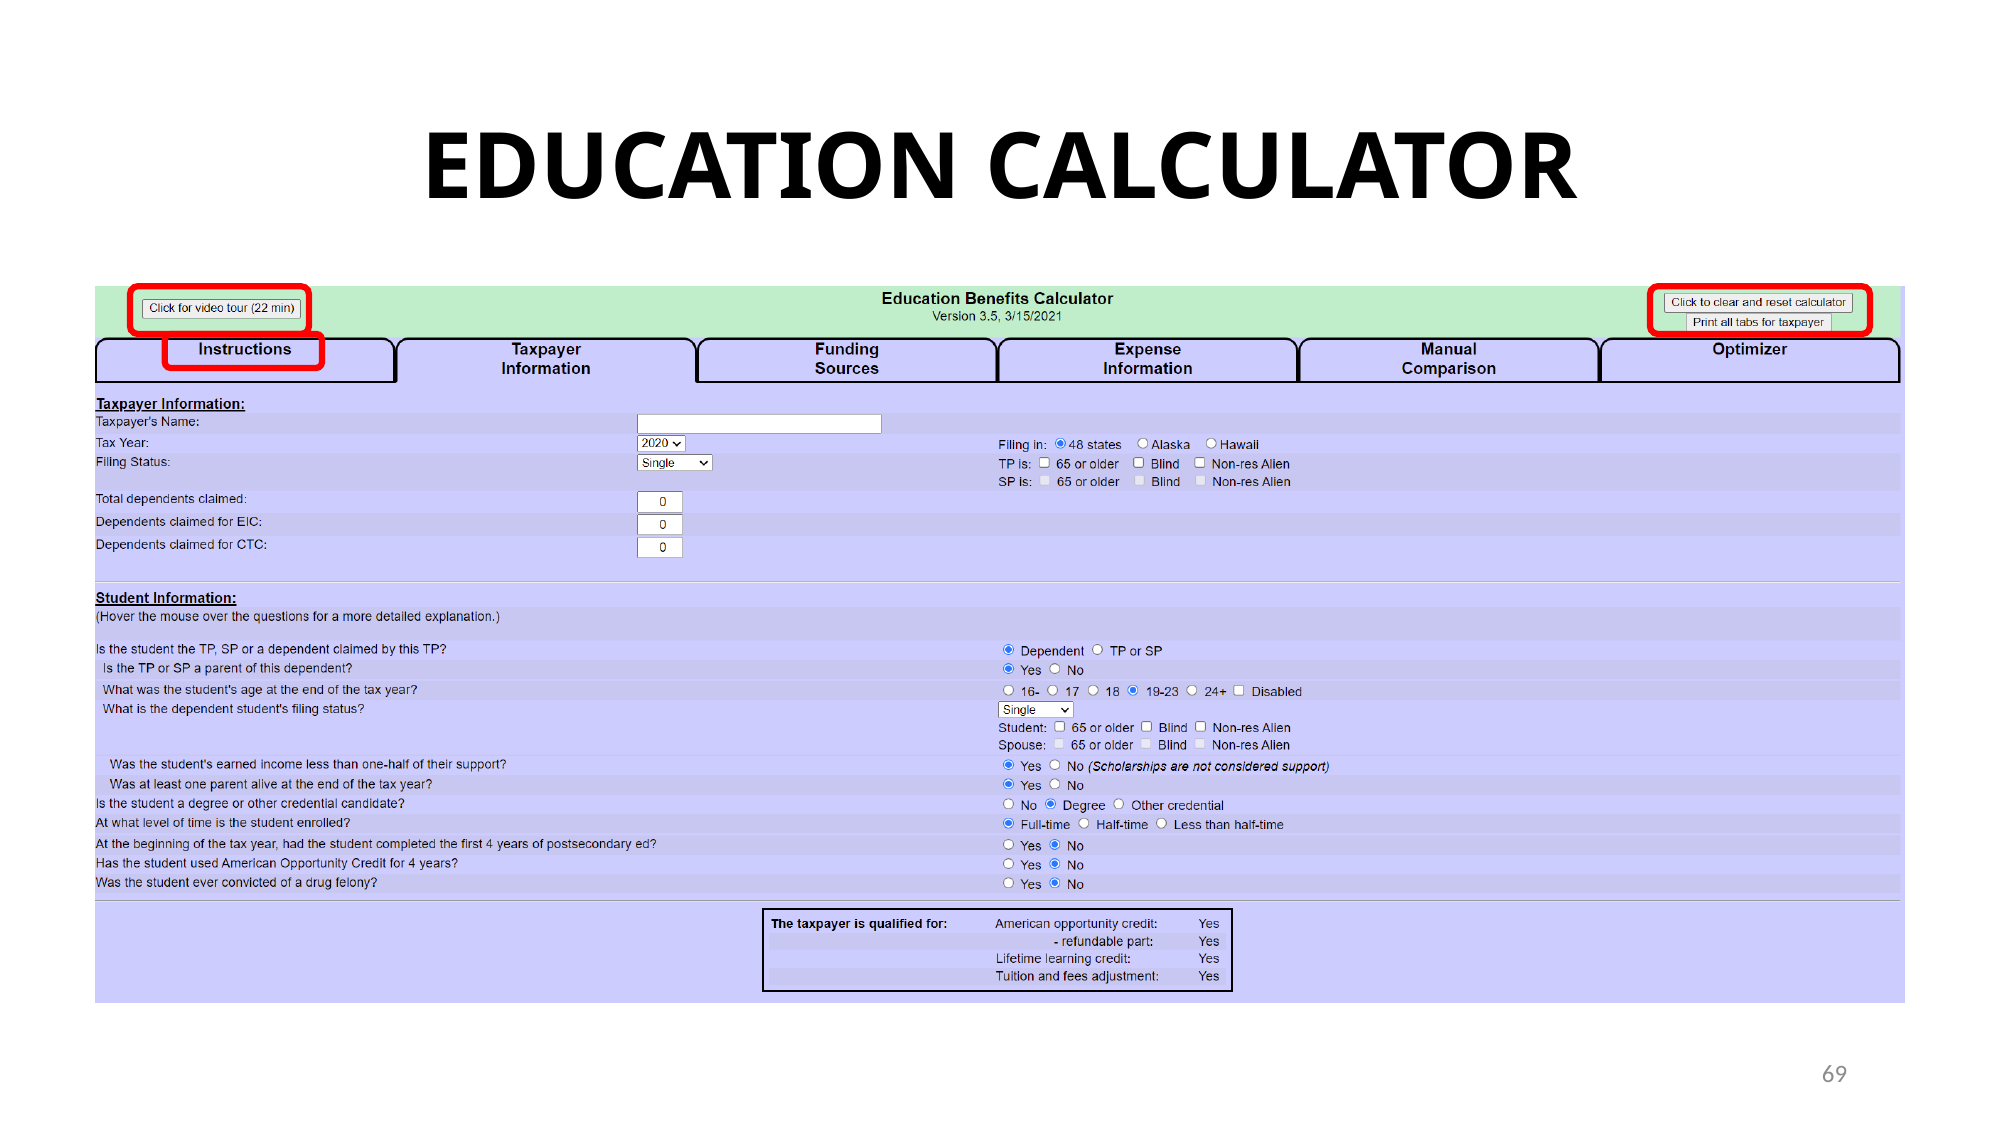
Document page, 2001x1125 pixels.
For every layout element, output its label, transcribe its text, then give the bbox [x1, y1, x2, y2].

slide_number 69 [1412, 1042, 1863, 1103]
picture [95, 286, 1905, 1003]
title EDUCATION CALCULATOR [137, 59, 1863, 278]
